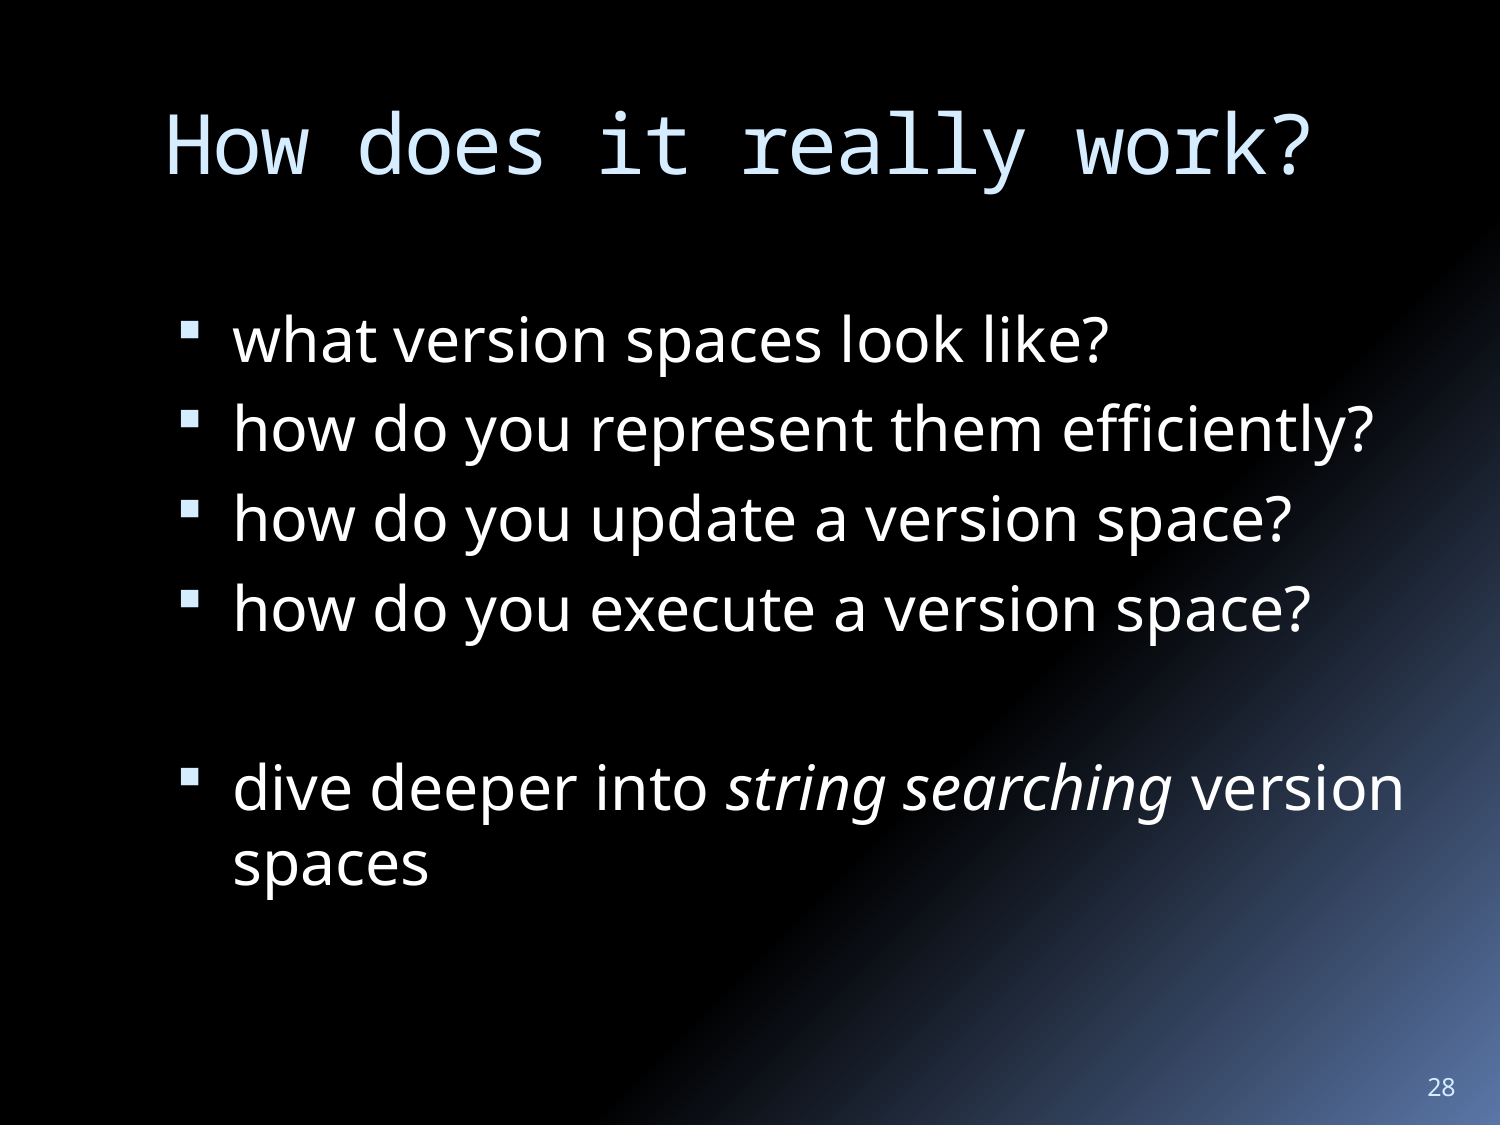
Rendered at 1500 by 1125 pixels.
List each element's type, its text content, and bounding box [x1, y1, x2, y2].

title How does it really work? [150, 83, 1425, 234]
list what version spaces look like? how do you represent them efficiently? how do you update a version space? how do you execute a version space? dive deeper into string searching version spaces [150, 292, 1425, 1043]
slide_number 28 [1412, 1052, 1488, 1113]
